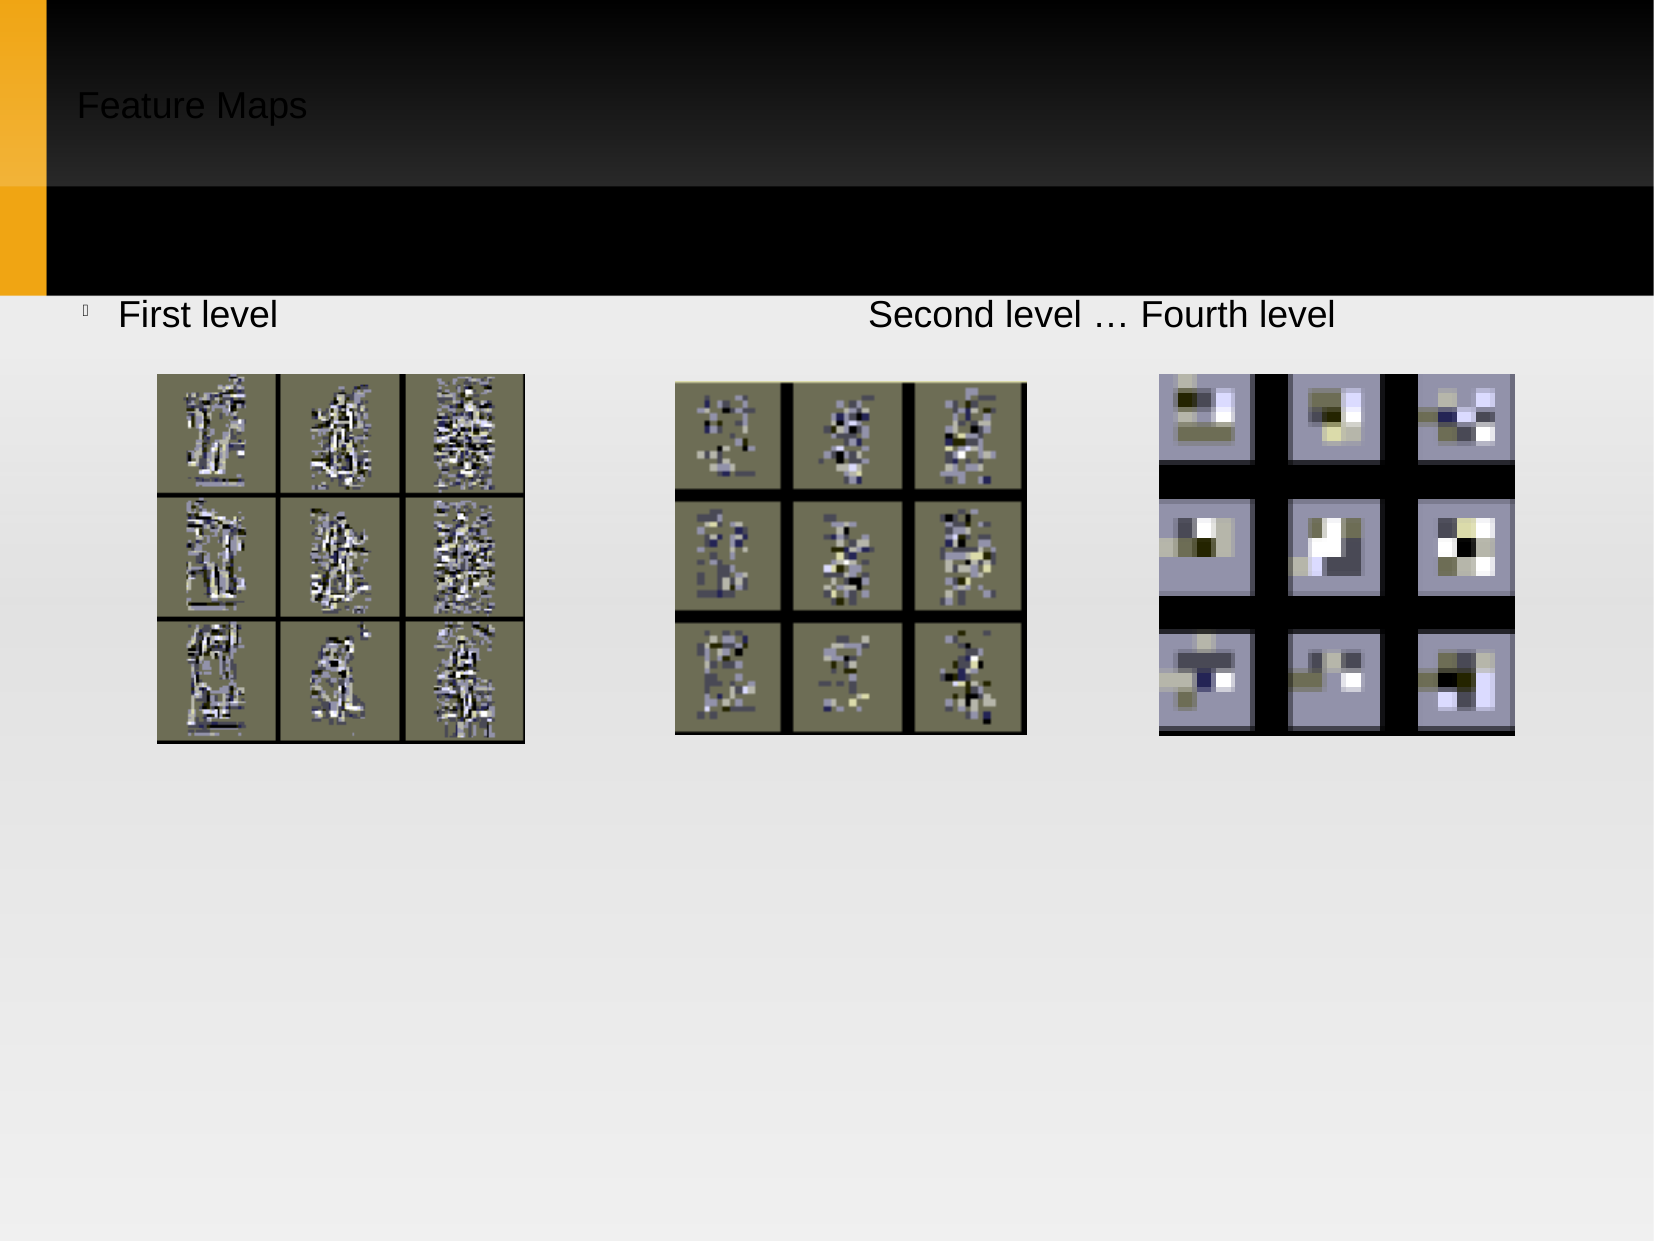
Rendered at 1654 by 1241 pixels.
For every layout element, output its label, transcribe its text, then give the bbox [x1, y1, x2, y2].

text_box First level Second level … Fourth level [82, 290, 1571, 1109]
text_box Feature Maps [76, 0, 1565, 207]
picture [0, 0, 1654, 1241]
